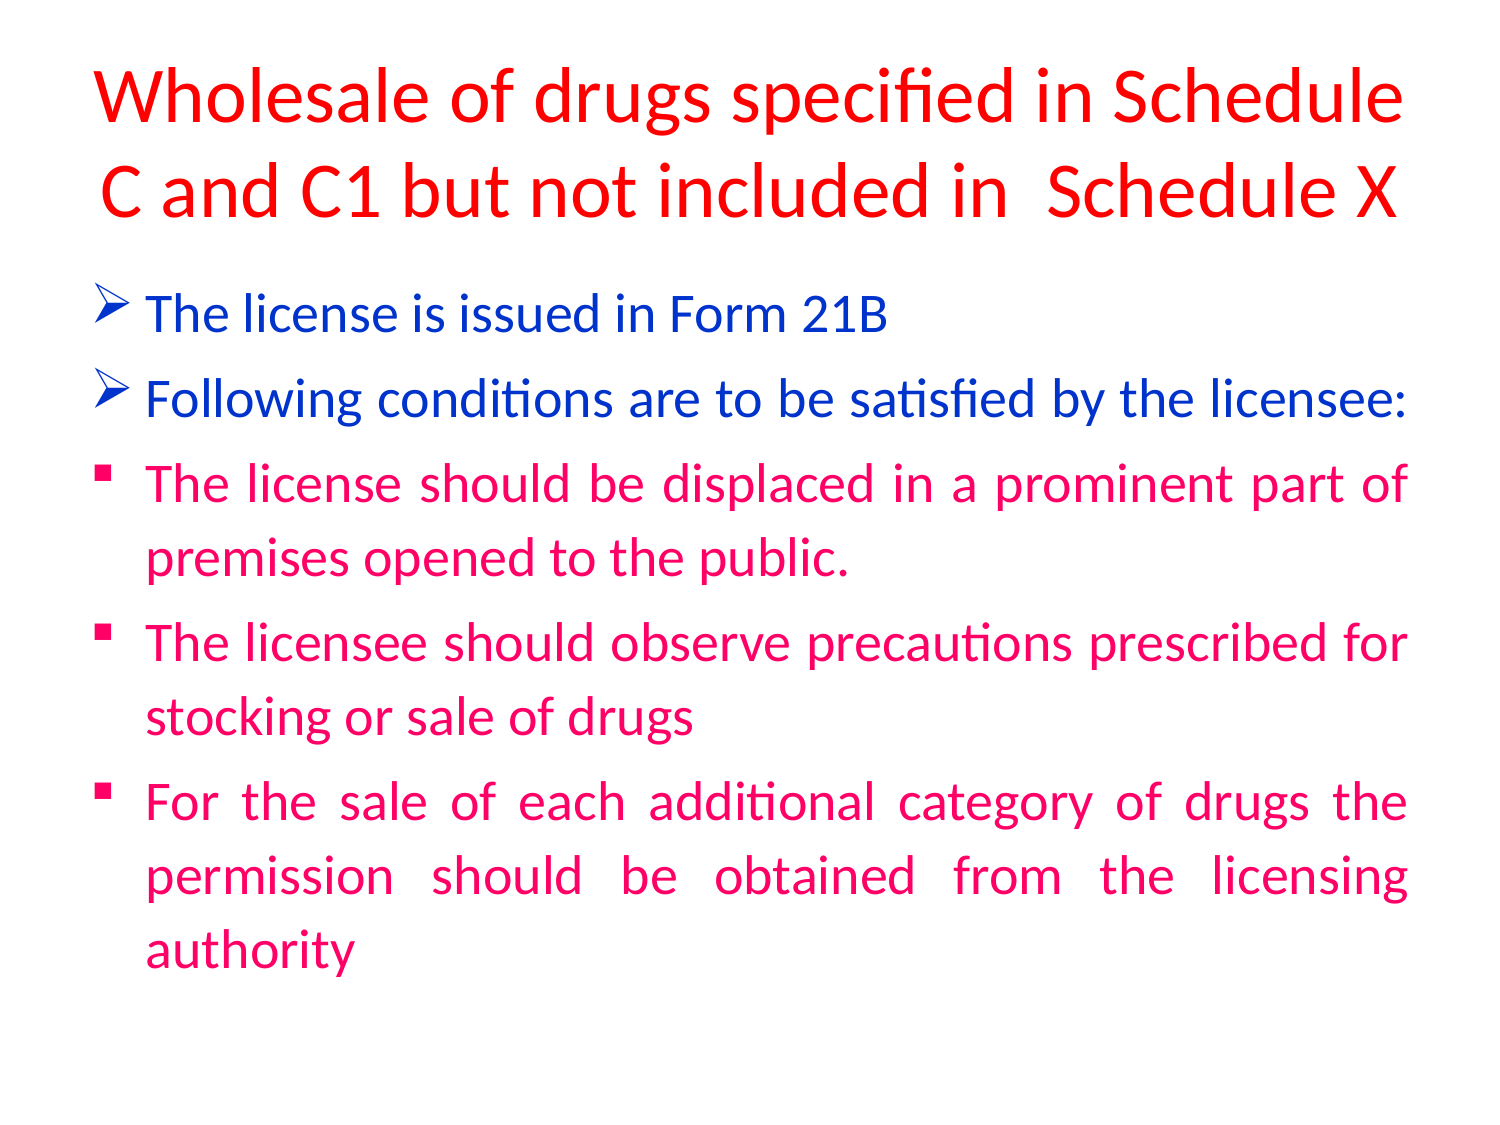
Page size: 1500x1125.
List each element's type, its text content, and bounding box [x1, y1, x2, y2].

list The license is issued in Form 21B Following conditions are to be satisfied by the licensee: The license should be displaced in a prominent part of premises opened to the public. The licensee should observe precautions prescribed for stocking or sale of drugs For the sale of each additional category of drugs the permission should be obtained from the licensing authority [75, 262, 1425, 1005]
title Wholesale of drugs specified in Schedule C and C1 but not included in Schedule X [75, 45, 1425, 233]
